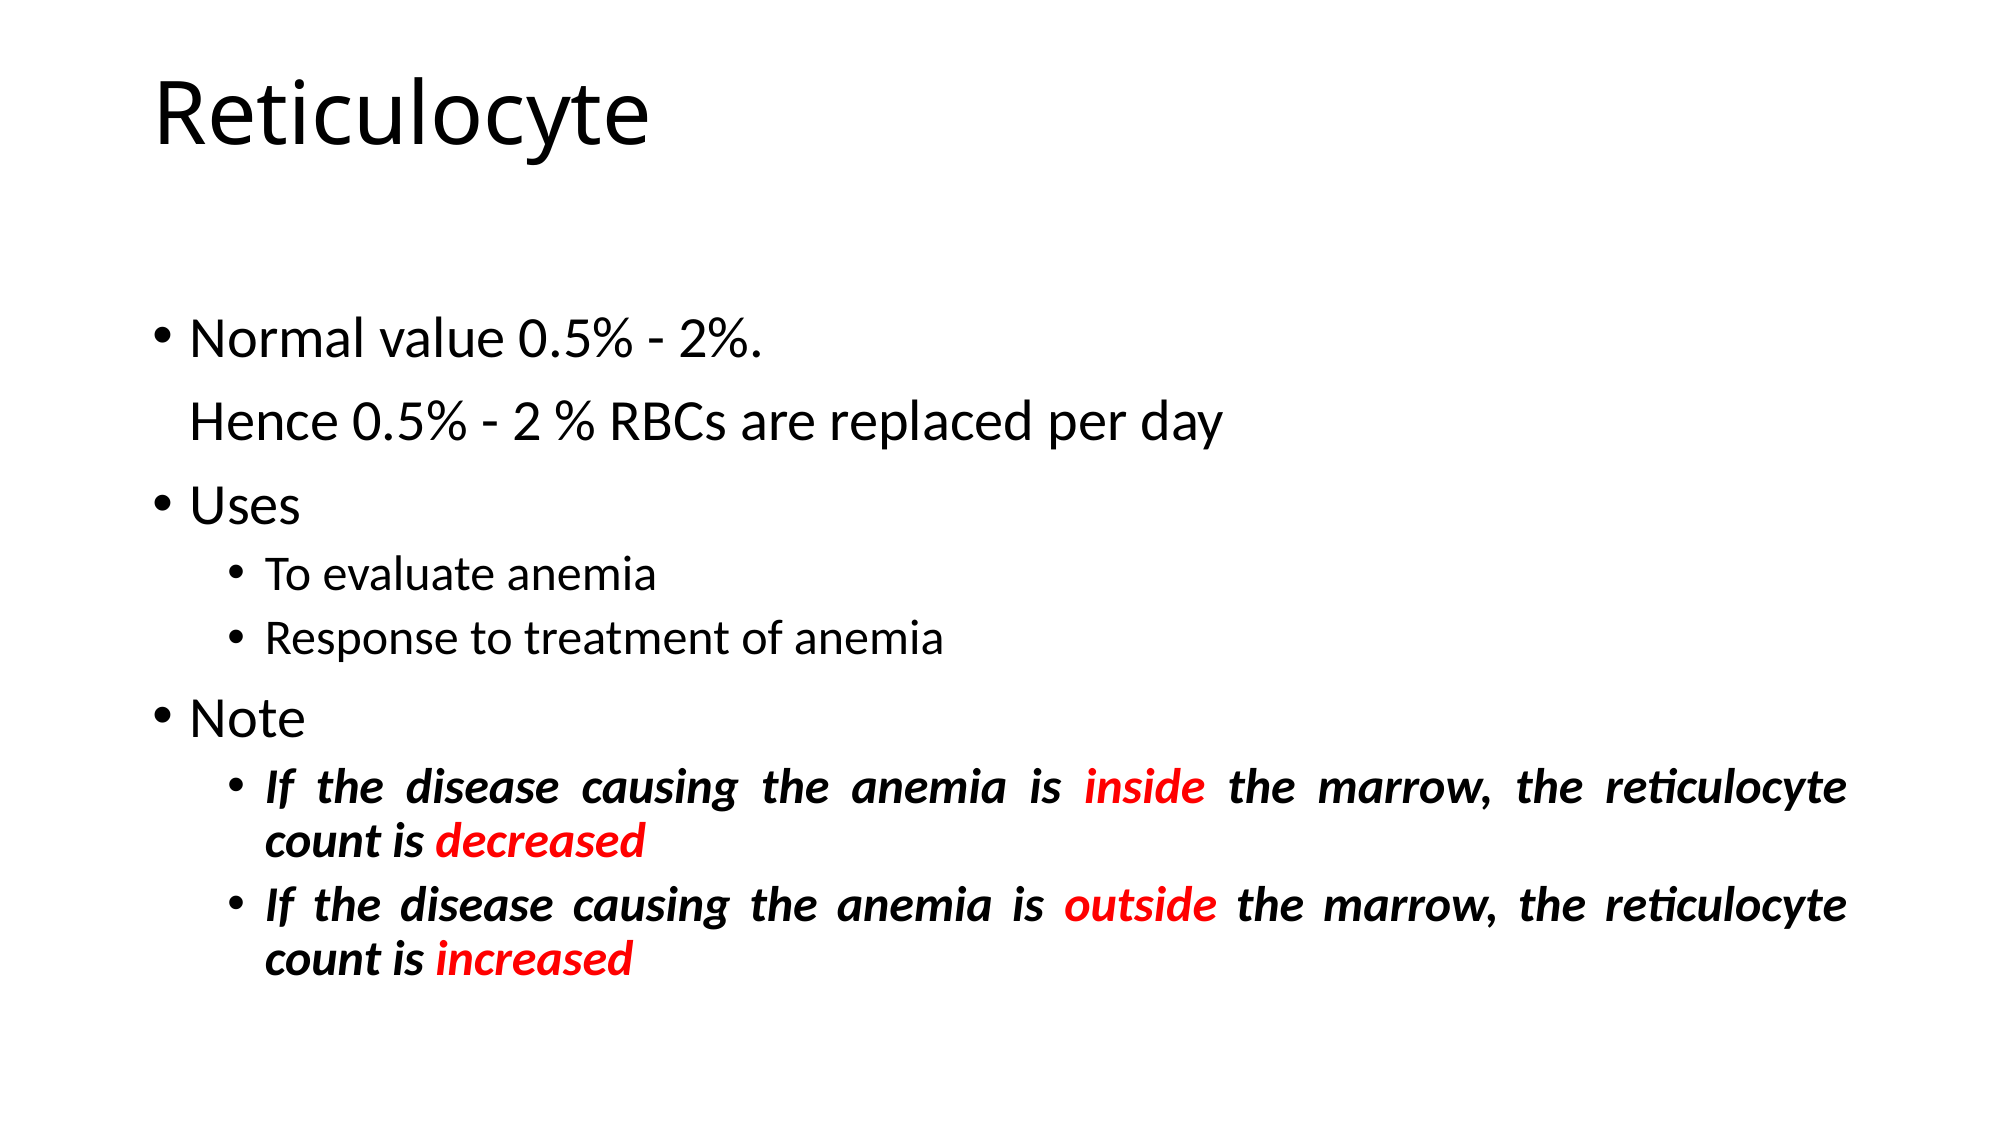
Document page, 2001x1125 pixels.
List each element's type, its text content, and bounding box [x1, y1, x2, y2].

title Reticulocyte [137, 59, 1863, 278]
list Normal value 0.5% - 2%. Hence 0.5% - 2 % RBCs are replaced per day Uses To evaluate anemia Response to treatment of anemia Note If the disease causing the anemia is inside the marrow, the reticulocyte count is decreased If the disease causing the anemia is outside the marrow, the reticulocyte count is increased [137, 299, 1863, 1014]
